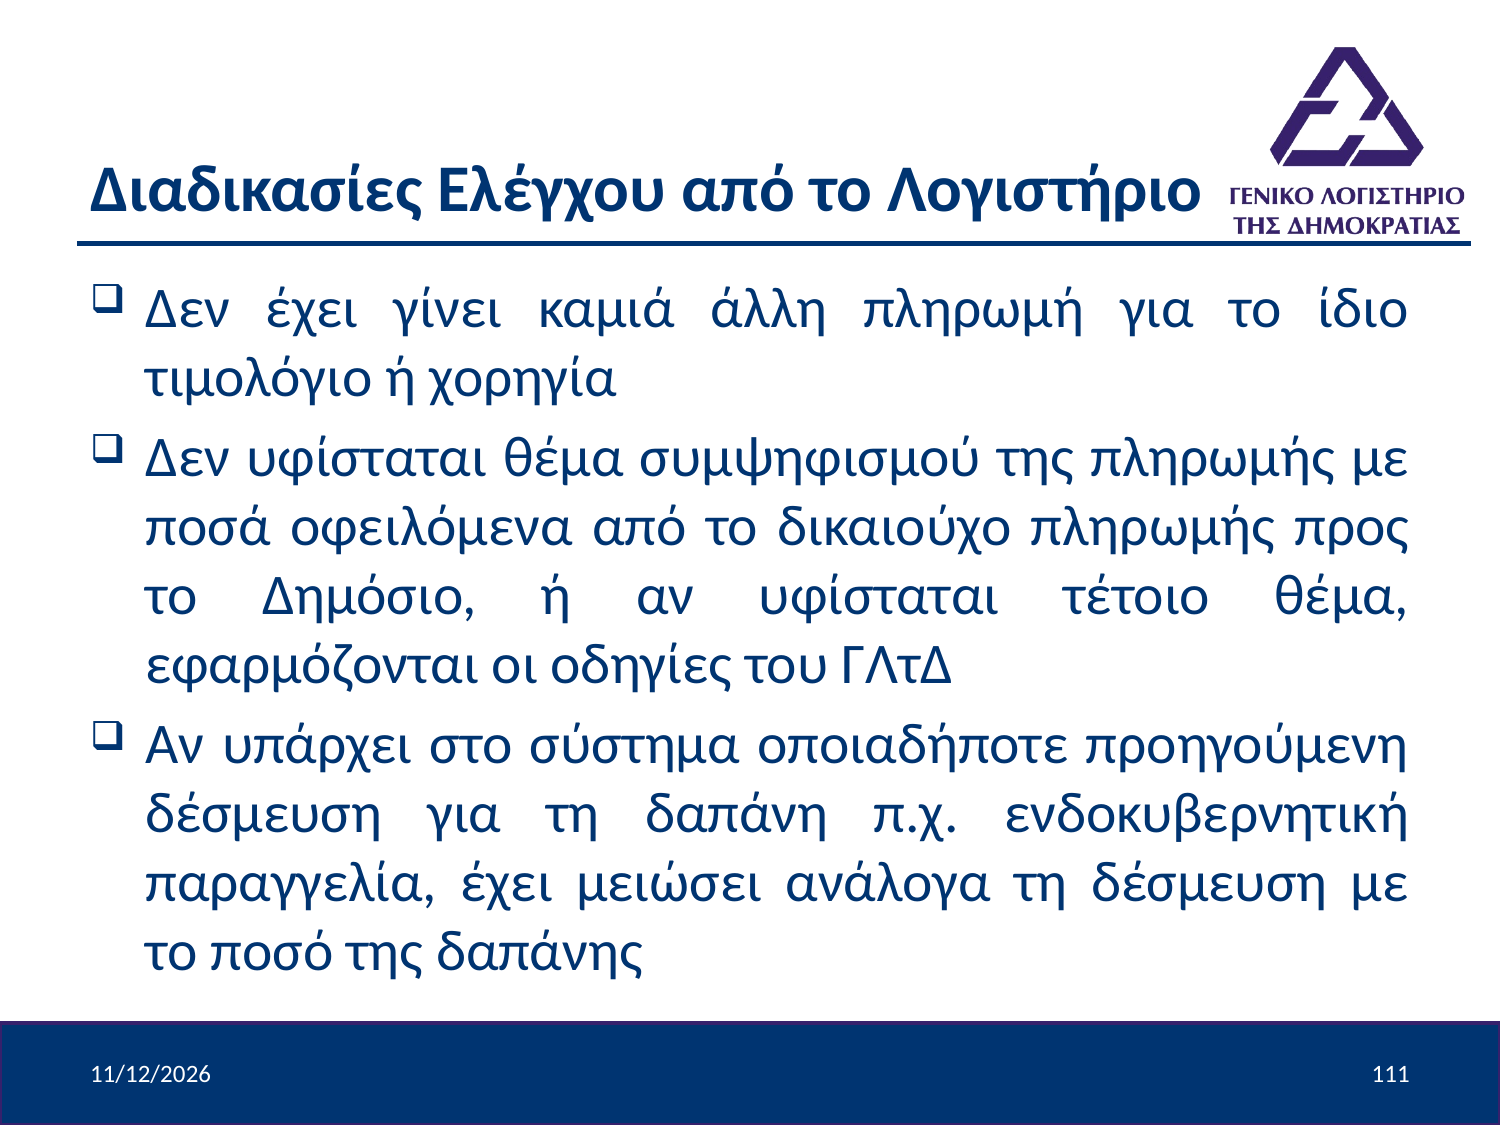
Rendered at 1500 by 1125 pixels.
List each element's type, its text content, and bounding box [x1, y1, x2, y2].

slide_number 111 [1074, 1042, 1425, 1103]
title Διαδικασίες Ελέγχου από το Λογιστήριο [74, 44, 1223, 233]
list Δεν έχει γίνει καμιά άλλη πληρωμή για το ίδιο τιμολόγιο ή χορηγία Δεν υφίσταται θέμα συμψηφισμού της πληρωμής με ποσά οφειλόμενα από το δικαιούχο πληρωμής προς το Δημόσιο, ή αν υφίσταται τέτοιο θέμα, εφαρμόζονται οι οδηγίες του ΓΛτΔ Αν υπάρχει στο σύστημα οποιαδήποτε προηγούμενη δέσμευση για τη δαπάνη π.χ. ενδοκυβερνητική παραγγελία, έχει μειώσει ανάλογα τη δέσμευση με το ποσό της δαπάνης [74, 262, 1426, 1006]
picture [1222, 36, 1471, 244]
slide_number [75, 1042, 425, 1103]
